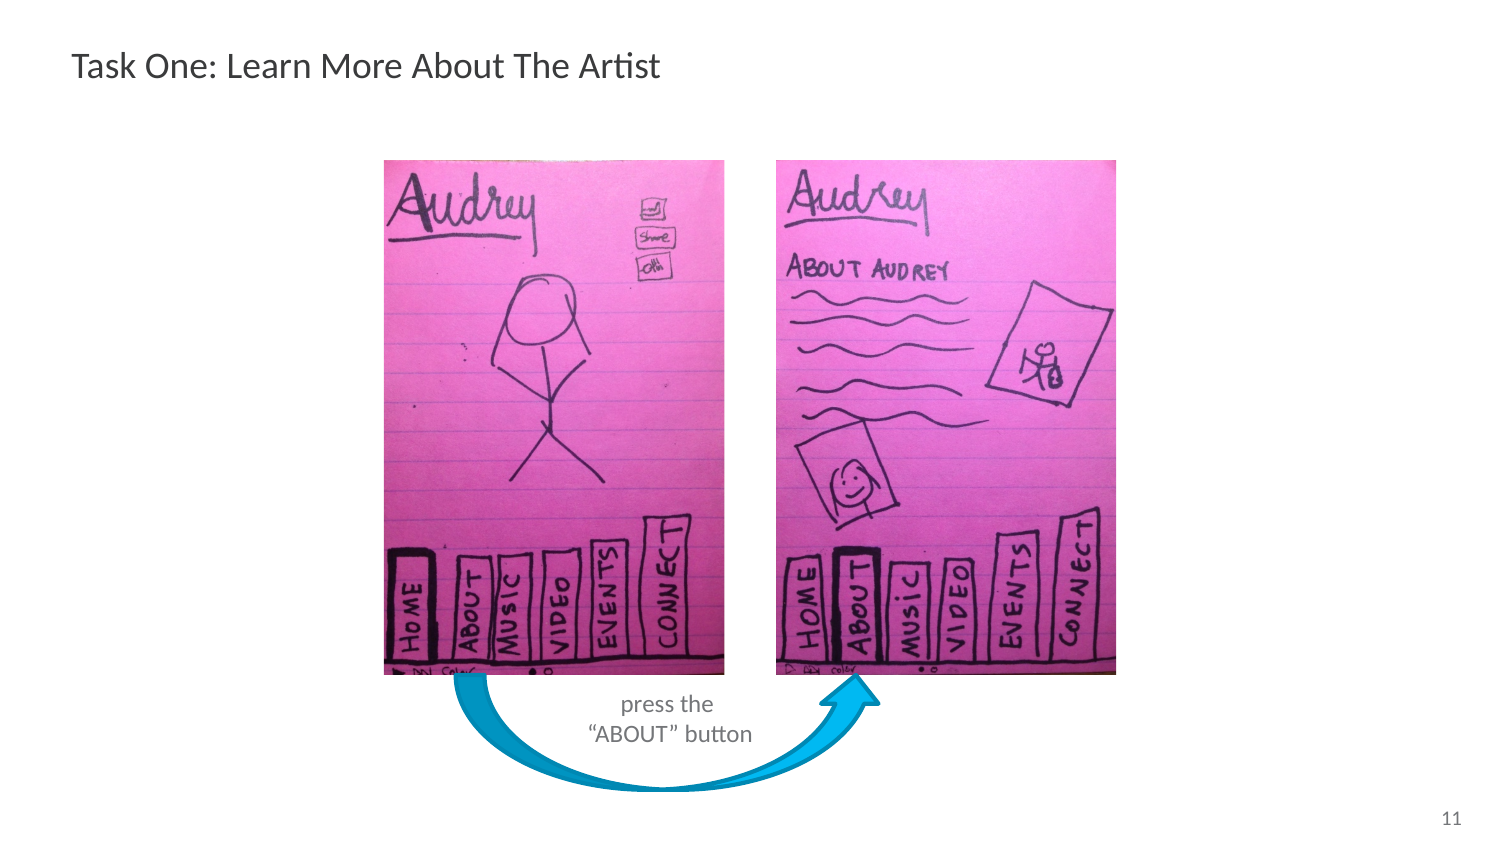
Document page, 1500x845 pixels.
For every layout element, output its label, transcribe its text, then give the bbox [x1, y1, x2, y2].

title Task One: Learn More About The Artist [56, 9, 1303, 94]
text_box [383, 160, 1117, 791]
